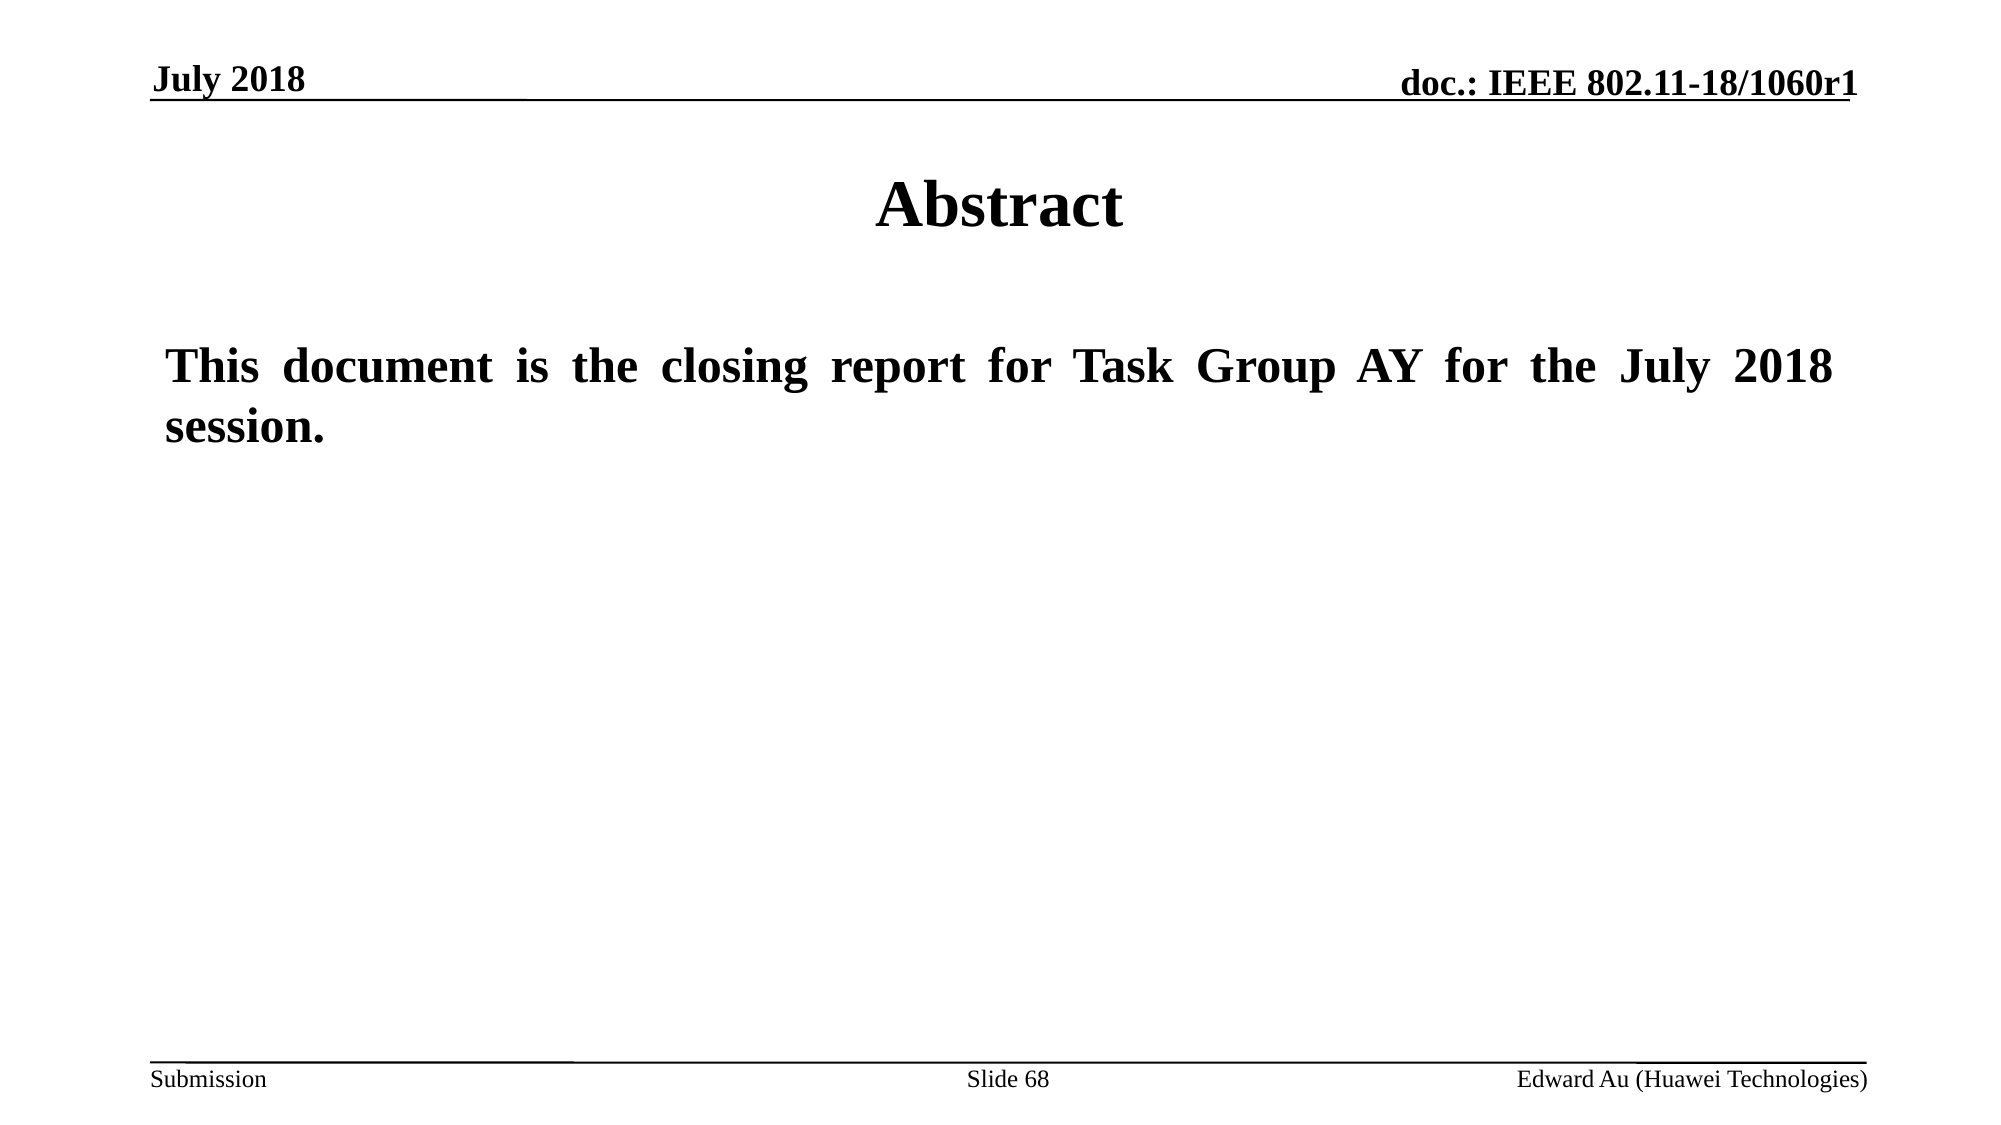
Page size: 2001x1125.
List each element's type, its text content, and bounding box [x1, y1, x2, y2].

title Abstract [149, 112, 1850, 288]
footer Edward Au (Huawei Technologies) [1171, 1061, 1869, 1093]
slide_number Slide 68 [950, 1061, 1067, 1123]
list This document is the closing report for Task Group AY for the July 2018 session. [149, 324, 1850, 1000]
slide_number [152, 54, 563, 100]
